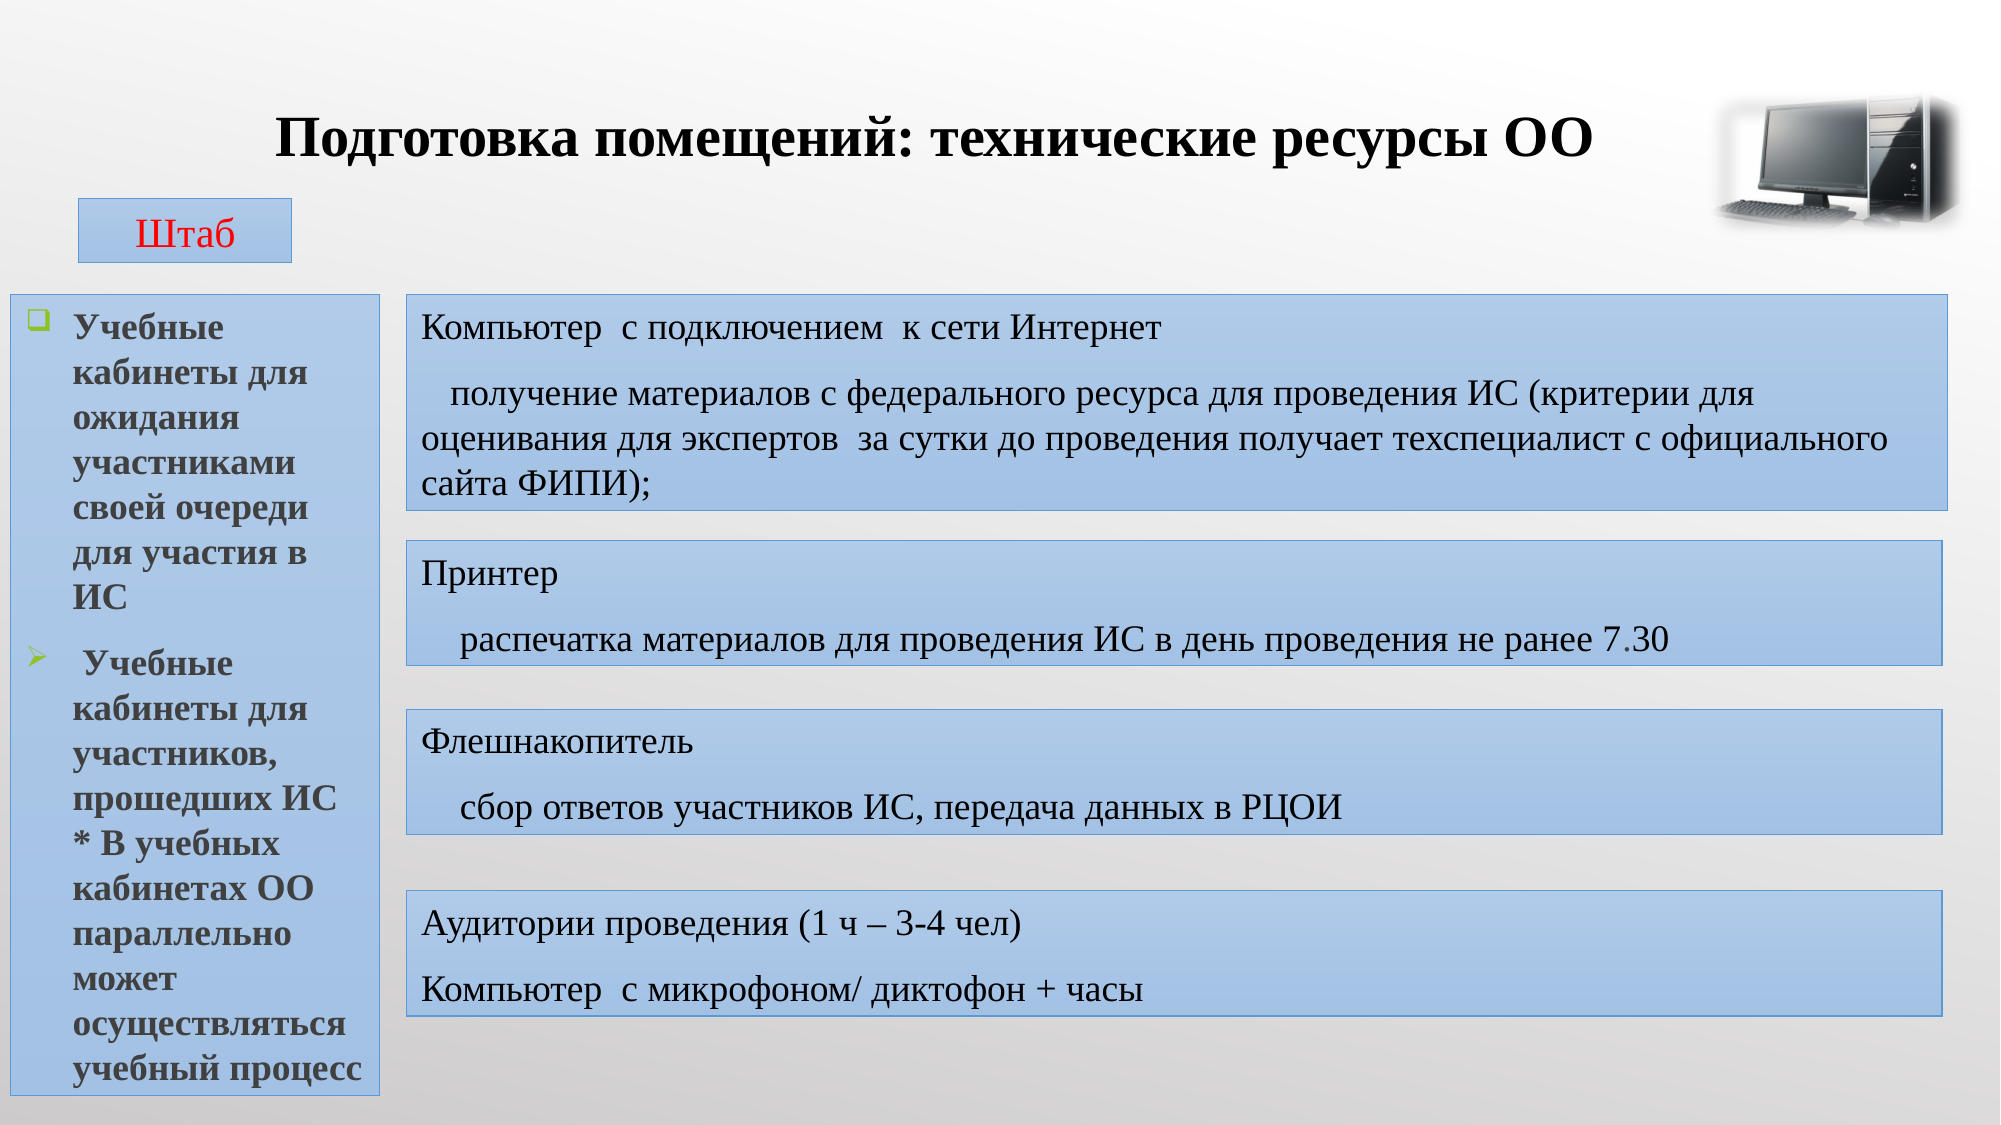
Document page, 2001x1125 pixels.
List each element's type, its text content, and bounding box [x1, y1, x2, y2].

text_box Штаб [78, 198, 292, 263]
picture [1707, 90, 1965, 233]
text_box Аудитории проведения (1 ч – 3-4 чел) Компьютер с микрофоном/ диктофон + часы [406, 890, 1943, 1017]
text_box Учебные кабинеты для ожидания участниками своей очереди для участия в ИС Учебные кабинеты для участников, прошедших ИС * В учебных кабинетах ОО параллельно может осуществляться учебный процесс [10, 294, 380, 1096]
text_box Компьютер с подключением к сети Интернет получение материалов с федерального ресурса для проведения ИС (критерии для оценивания для экспертов за сутки до проведения получает техспециалист с официального сайта ФИПИ); [406, 294, 1948, 511]
text_box Принтер распечатка материалов для проведения ИС в день проведения не ранее 7.30 [406, 540, 1943, 666]
text_box Подготовка помещений: технические ресурсы ОО [47, 90, 1707, 176]
text_box Флешнакопитель  сбор ответов участников ИС, передача данных в РЦОИ [406, 709, 1943, 835]
